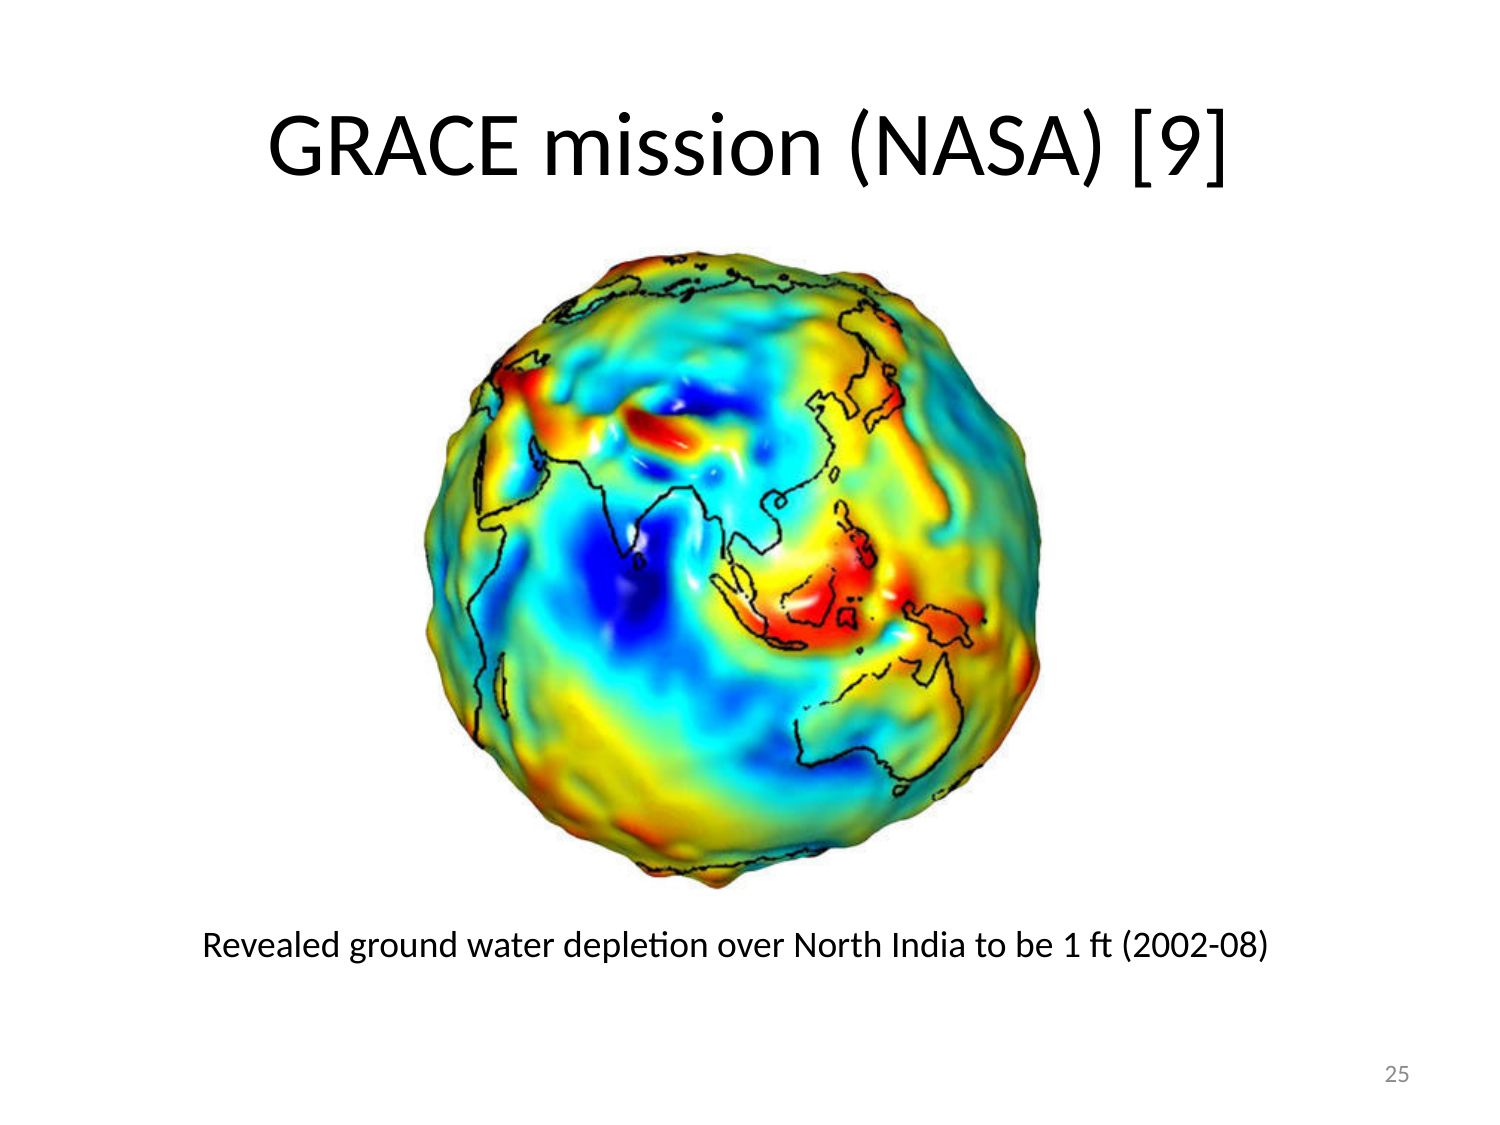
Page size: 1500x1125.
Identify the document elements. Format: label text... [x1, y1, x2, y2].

slide_number 25 [1074, 1042, 1425, 1103]
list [378, 199, 1122, 943]
text_box Revealed ground water depletion over North India to be 1 ft (2002-08) [187, 912, 1300, 973]
title GRACE mission (NASA) [9] [75, 45, 1425, 233]
